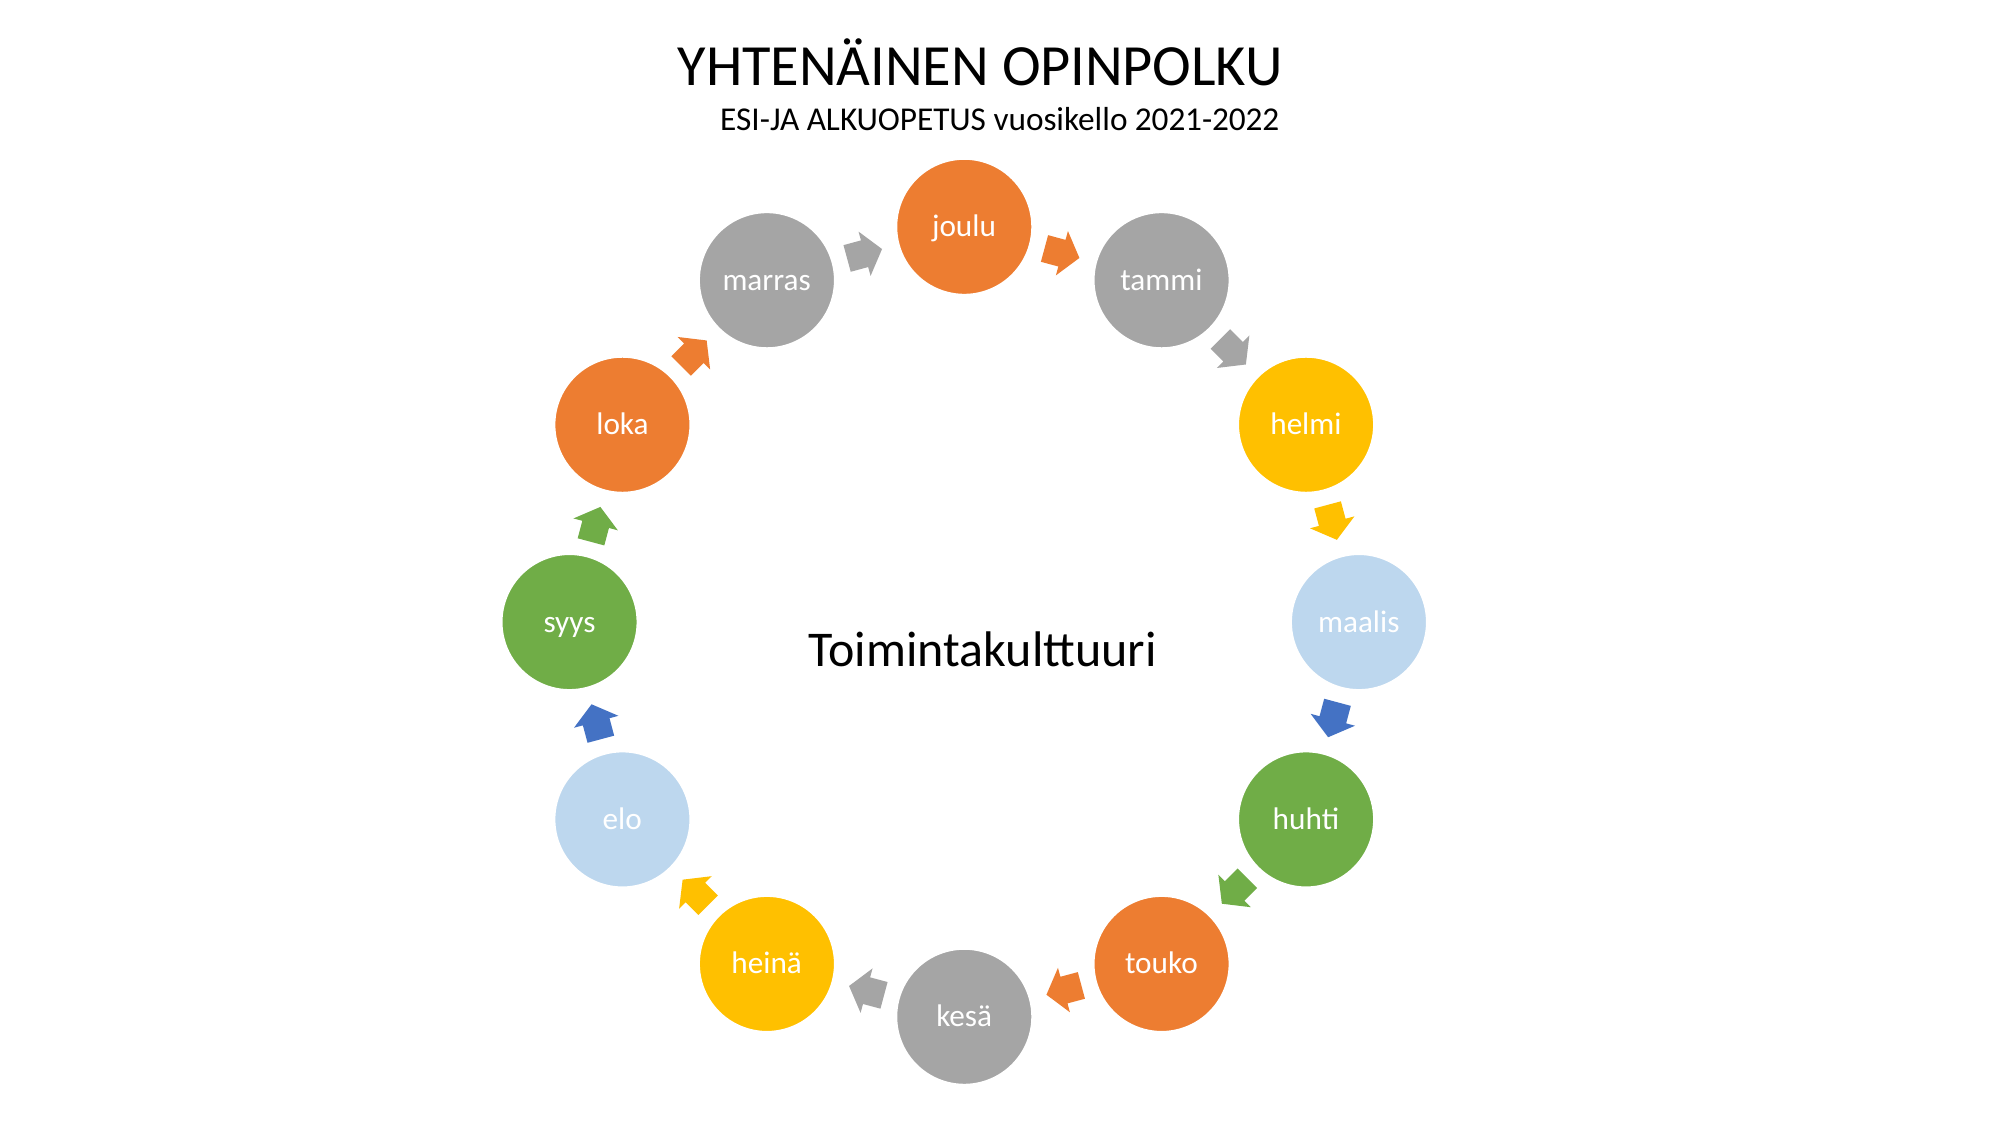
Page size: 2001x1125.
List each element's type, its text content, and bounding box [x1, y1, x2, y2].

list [272, 158, 1657, 1086]
text_box YHTENÄINEN OPINPOLKU ESI-JA ALKUOPETUS vuosikello 2021-2022 [663, 19, 1337, 158]
